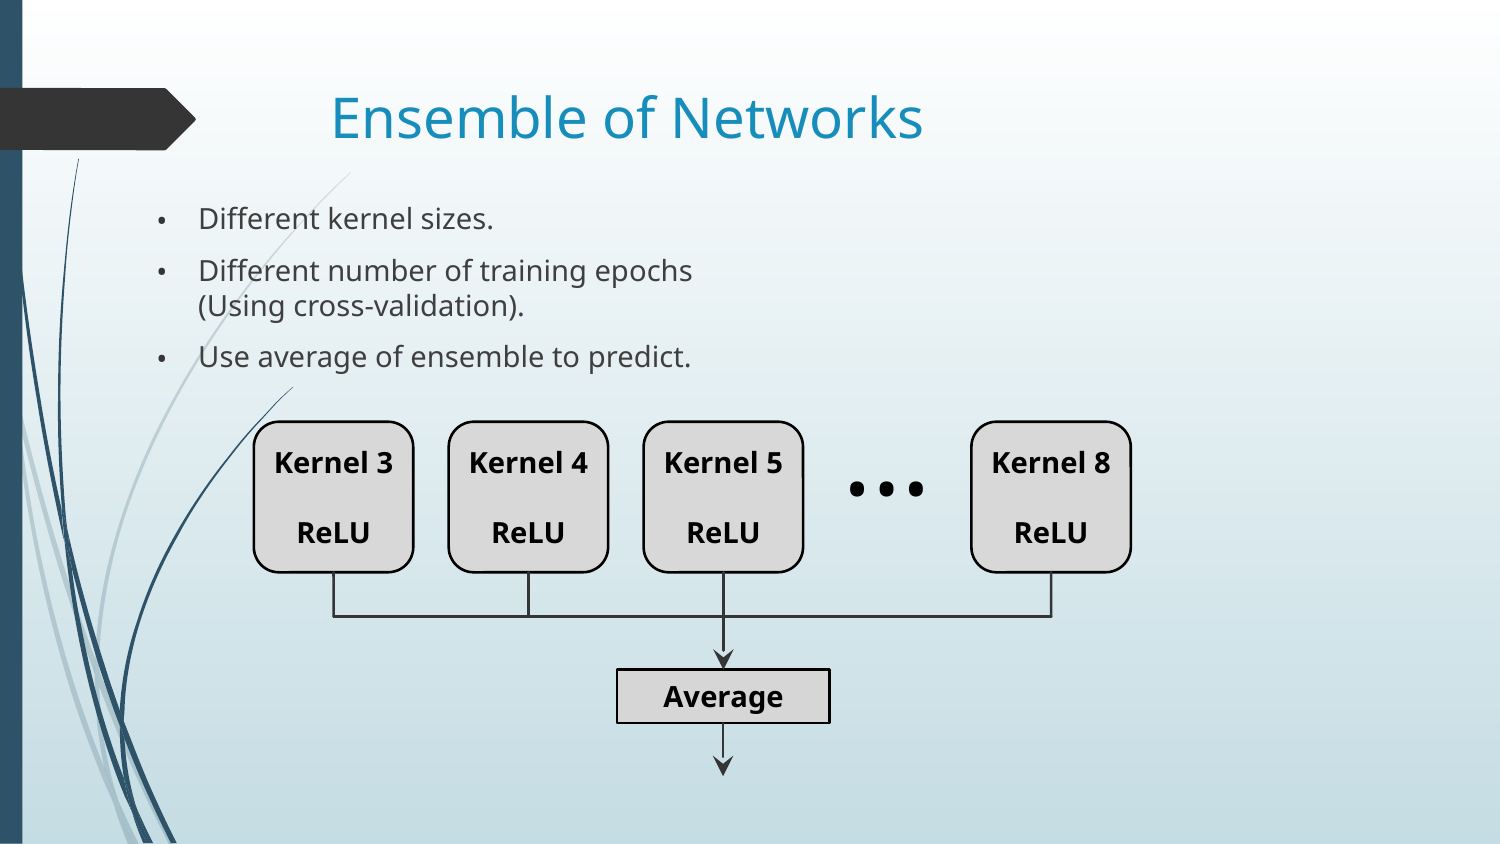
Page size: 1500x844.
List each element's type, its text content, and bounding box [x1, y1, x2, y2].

text_box Kernel 3 ReLU [253, 421, 414, 573]
list Different kernel sizes. Different number of training epochs (Using cross-validation). Use average of ensemble to predict. [145, 194, 1242, 660]
text_box Average [617, 669, 830, 723]
text_box Kernel 4 ReLU [448, 421, 609, 573]
text_box Kernel 5 ReLU [643, 421, 804, 573]
text_box … [803, 377, 972, 526]
title Ensemble of Networks [319, 76, 1416, 235]
text_box Kernel 8 ReLU [971, 421, 1131, 573]
